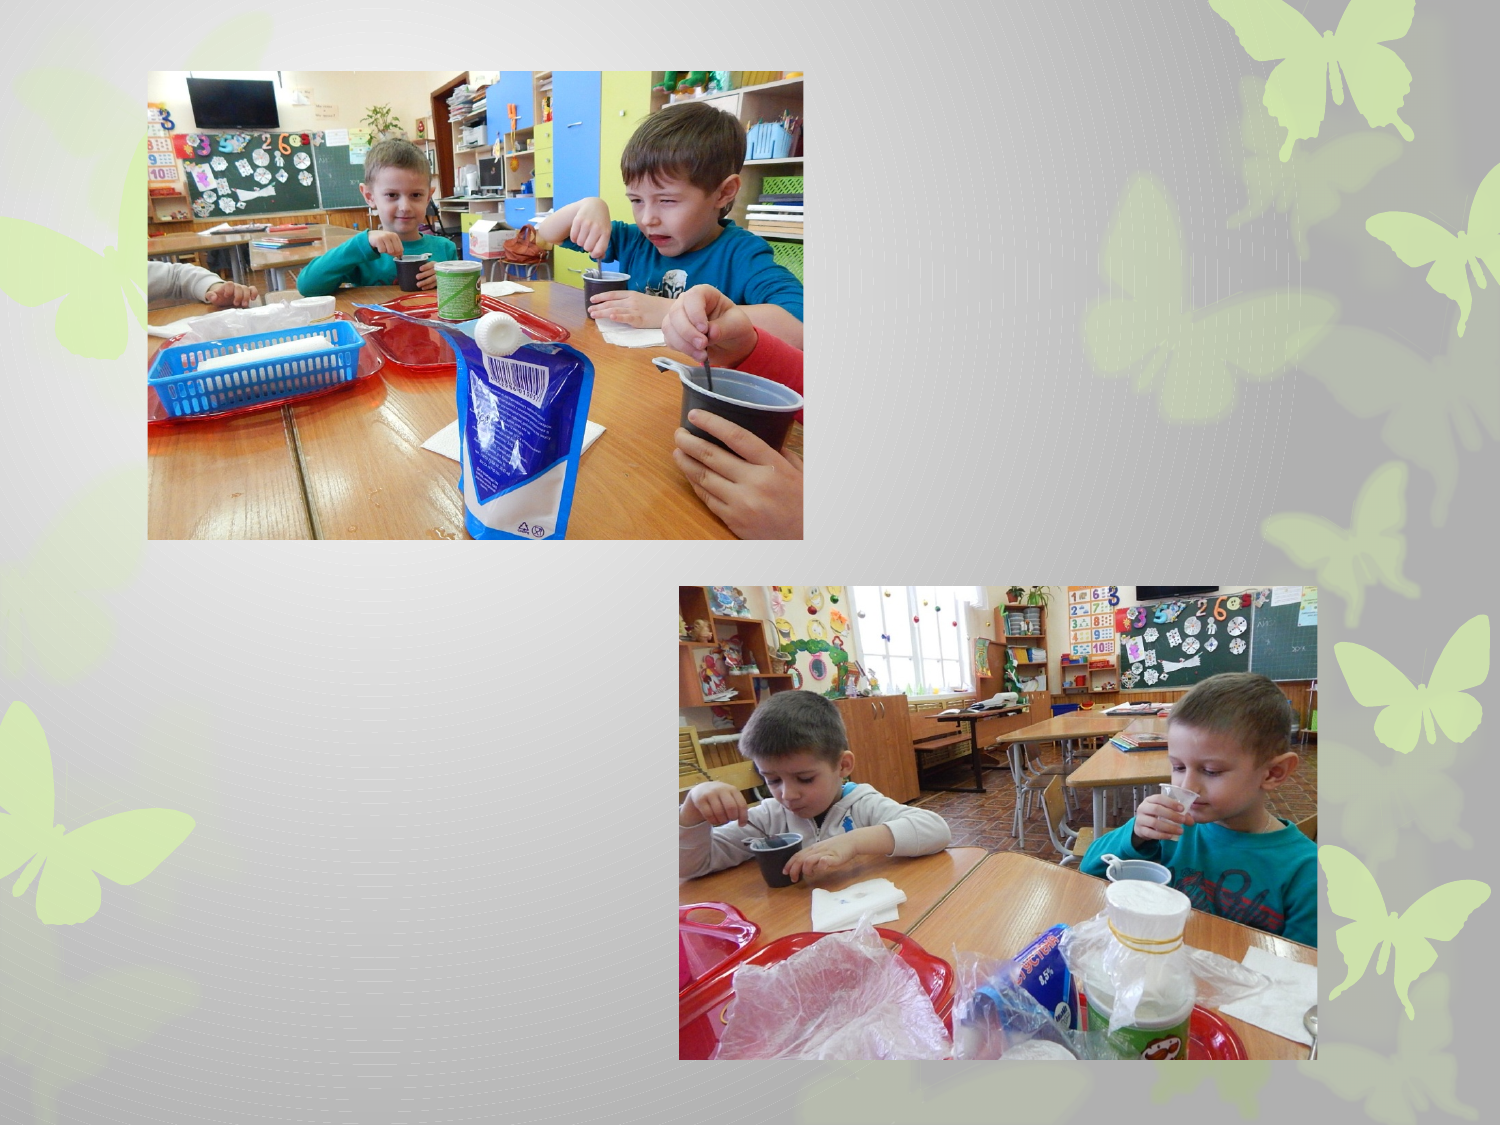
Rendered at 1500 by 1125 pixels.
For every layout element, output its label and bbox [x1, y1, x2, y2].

picture [678, 585, 1318, 1061]
picture [146, 71, 804, 541]
